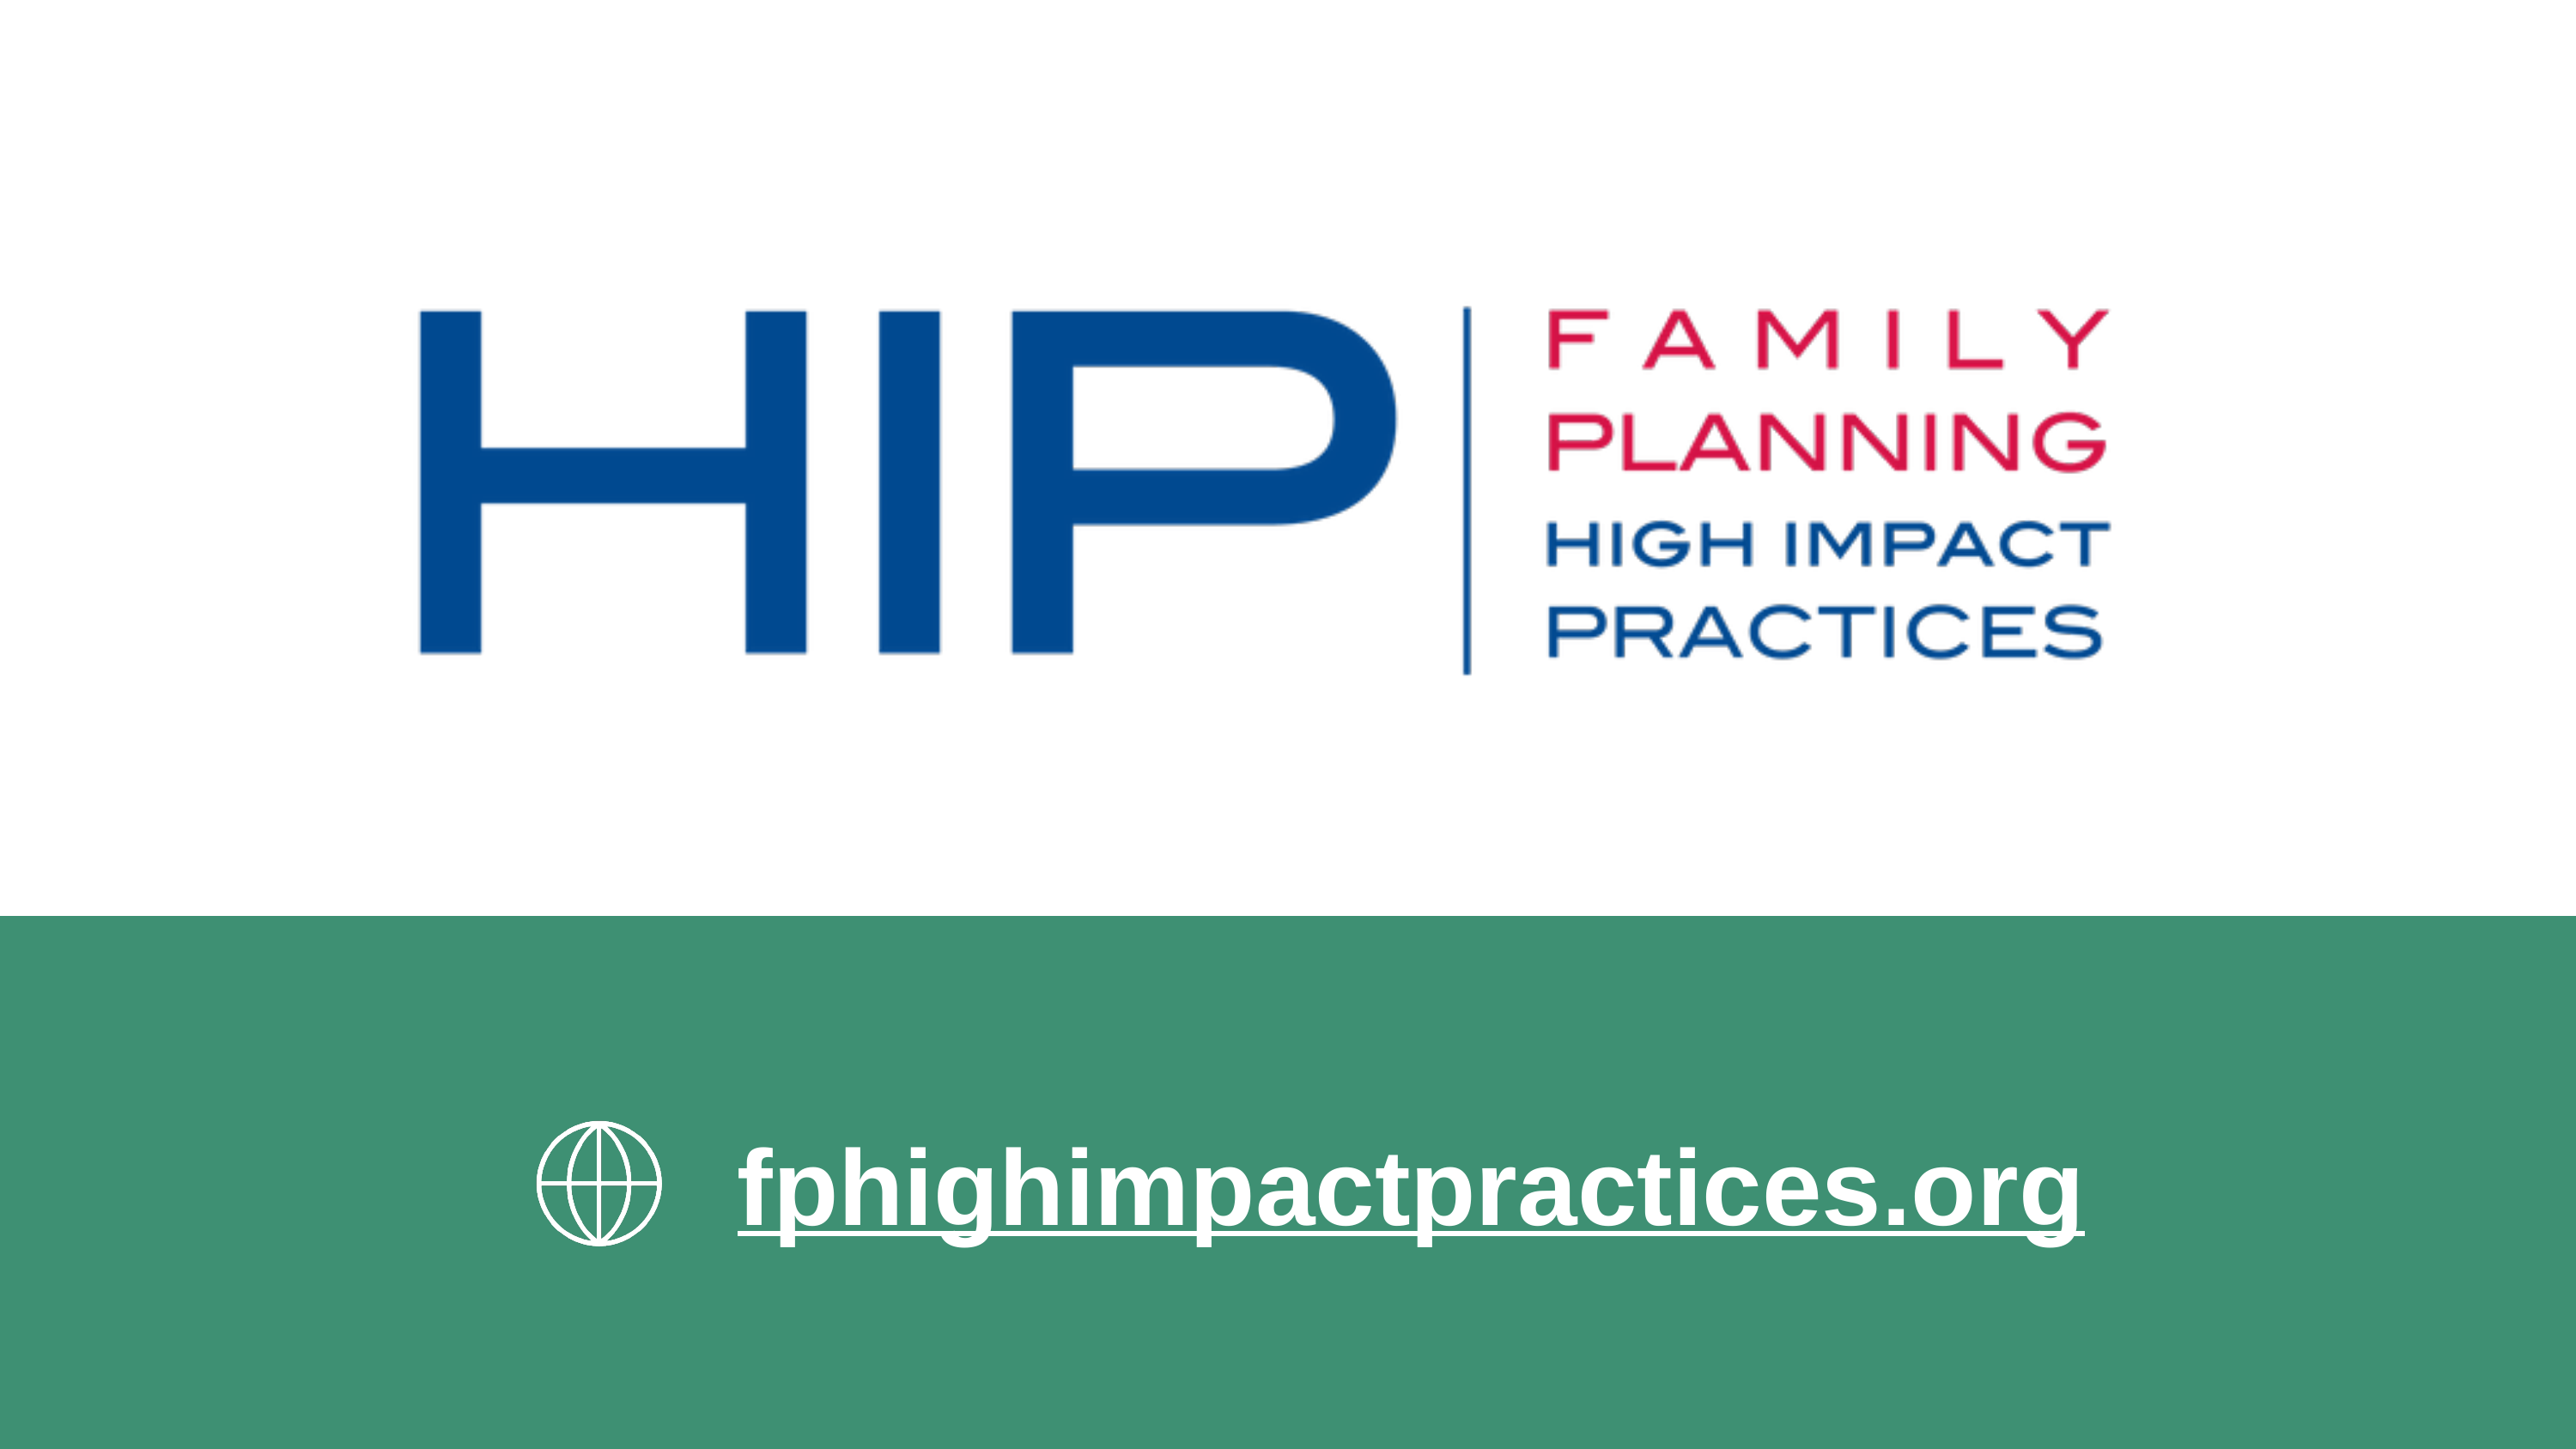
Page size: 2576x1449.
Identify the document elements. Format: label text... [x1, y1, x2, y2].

text_box fphighimpactpractices.org [558, 1111, 2264, 1253]
picture [519, 1103, 679, 1264]
picture [381, 270, 2195, 724]
